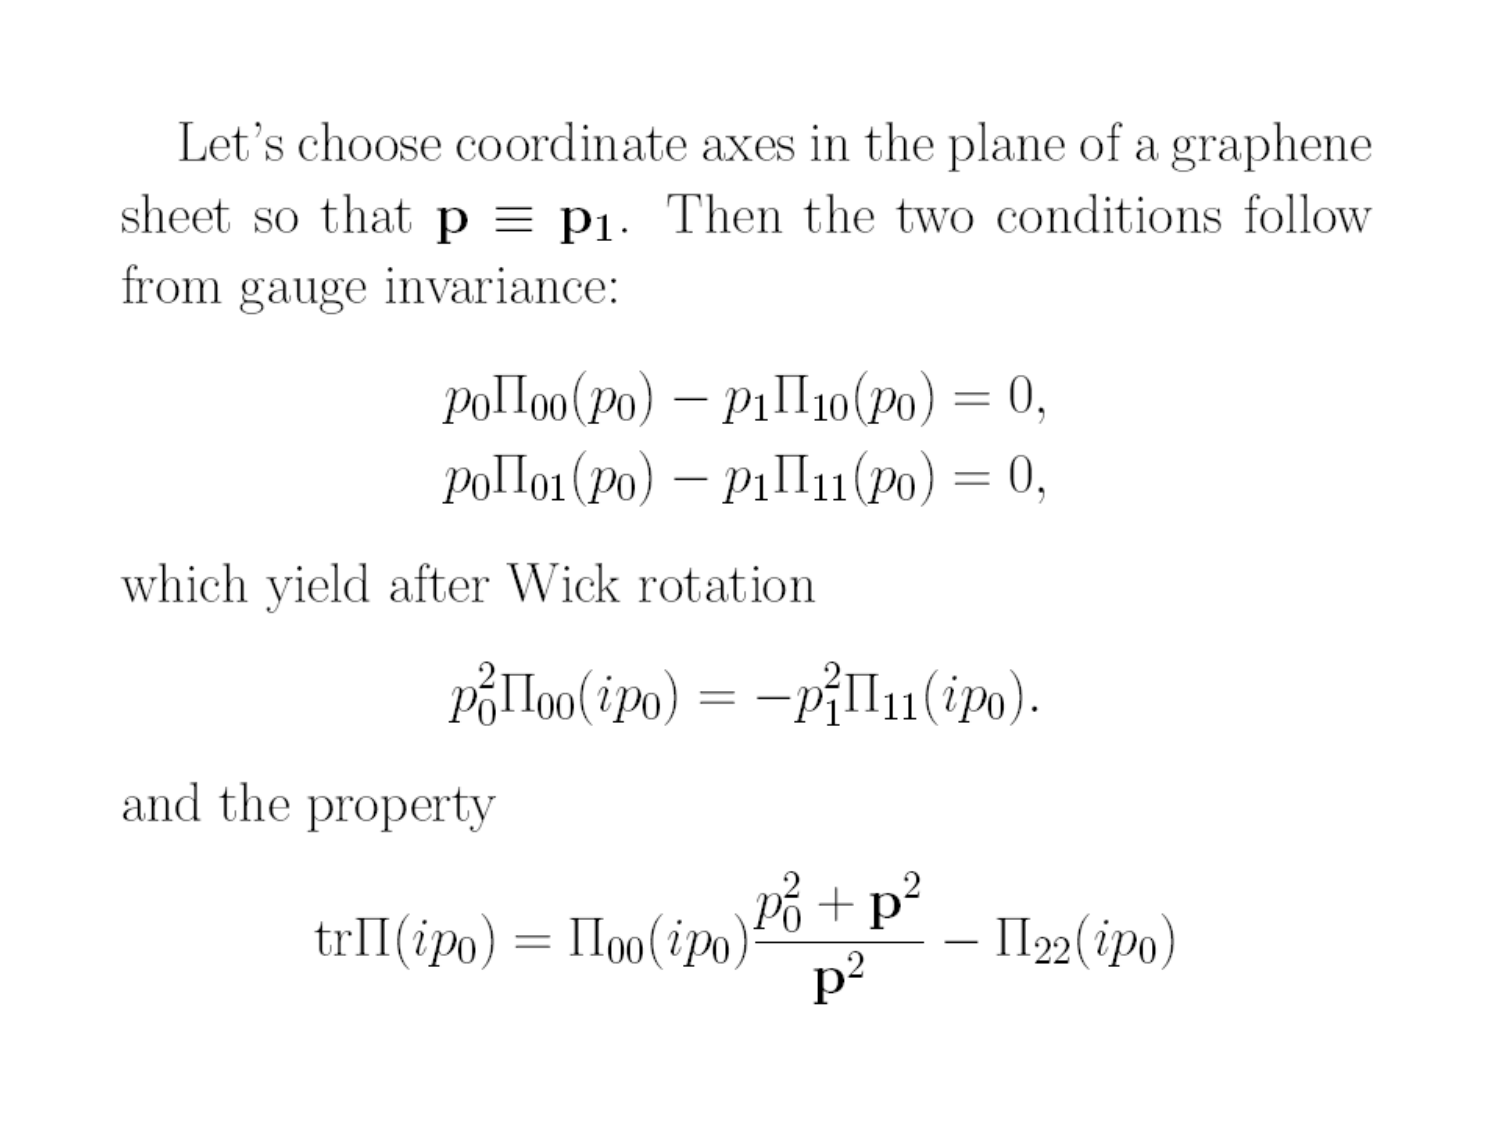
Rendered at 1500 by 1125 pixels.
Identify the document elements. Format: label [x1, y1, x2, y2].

picture [102, 108, 1398, 1017]
